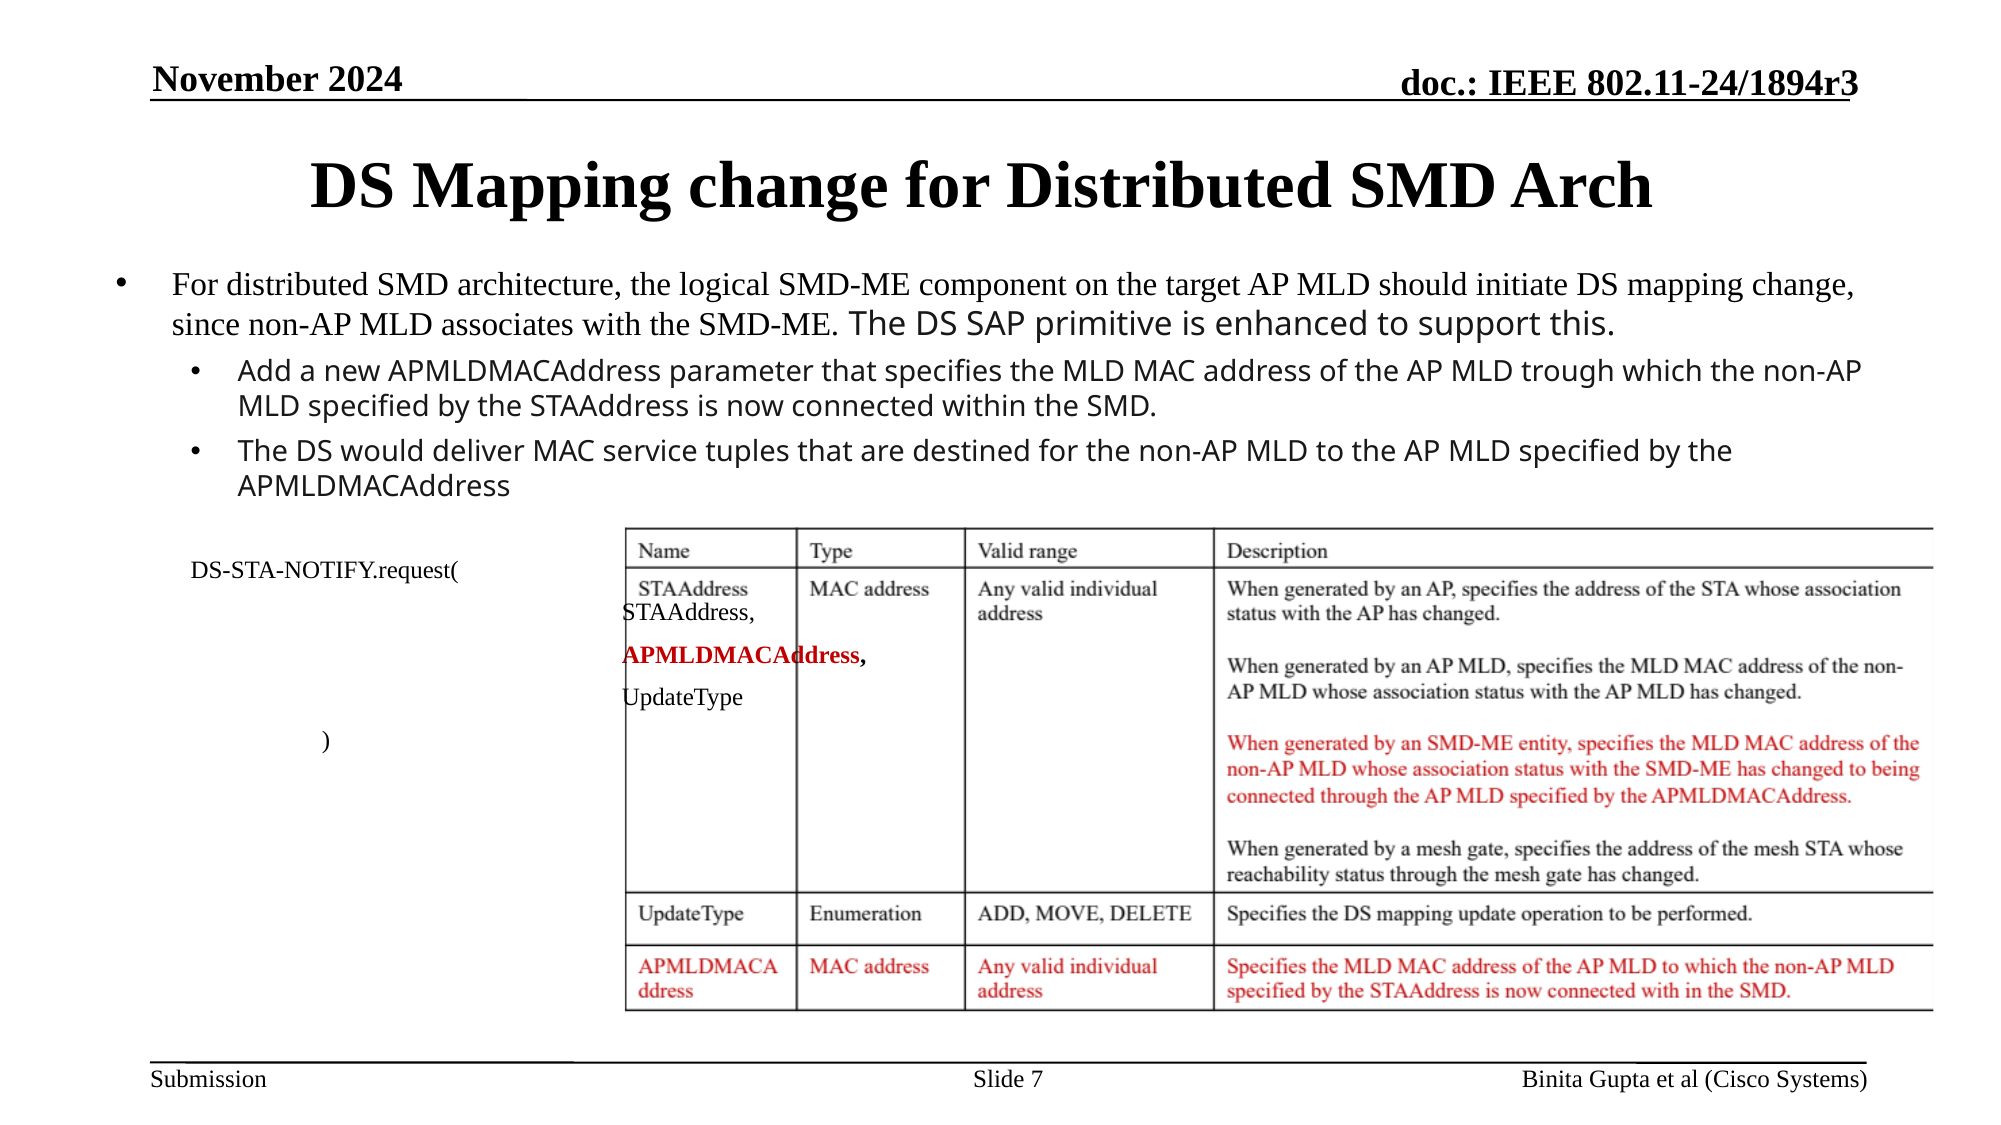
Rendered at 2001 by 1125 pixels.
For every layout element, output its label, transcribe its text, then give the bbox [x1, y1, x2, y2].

slide_number Slide 7 [950, 1061, 1067, 1123]
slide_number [152, 54, 563, 100]
footer Binita Gupta et al (Cisco Systems) [1171, 1061, 1869, 1093]
list For distributed SMD architecture, the logical SMD-ME component on the target AP MLD should initiate DS mapping change, since non-AP MLD associates with the SMD-ME. The DS SAP primitive is enhanced to support this. Add a new APMLDMACAddress parameter that specifies the MLD MAC address of the AP MLD trough which the non-AP MLD specified by the STAAddress is now connected within the SMD. The DS would deliver MAC service tuples that are destined for the non-AP MLD to the AP MLD specified by the APMLDMACAddress DS-STA-NOTIFY.request( STAAddress, APMLDMACAddress, UpdateType ) [100, 254, 1900, 930]
picture [624, 527, 1934, 1017]
title DS Mapping change for Distributed SMD Arch [149, 112, 1850, 251]
